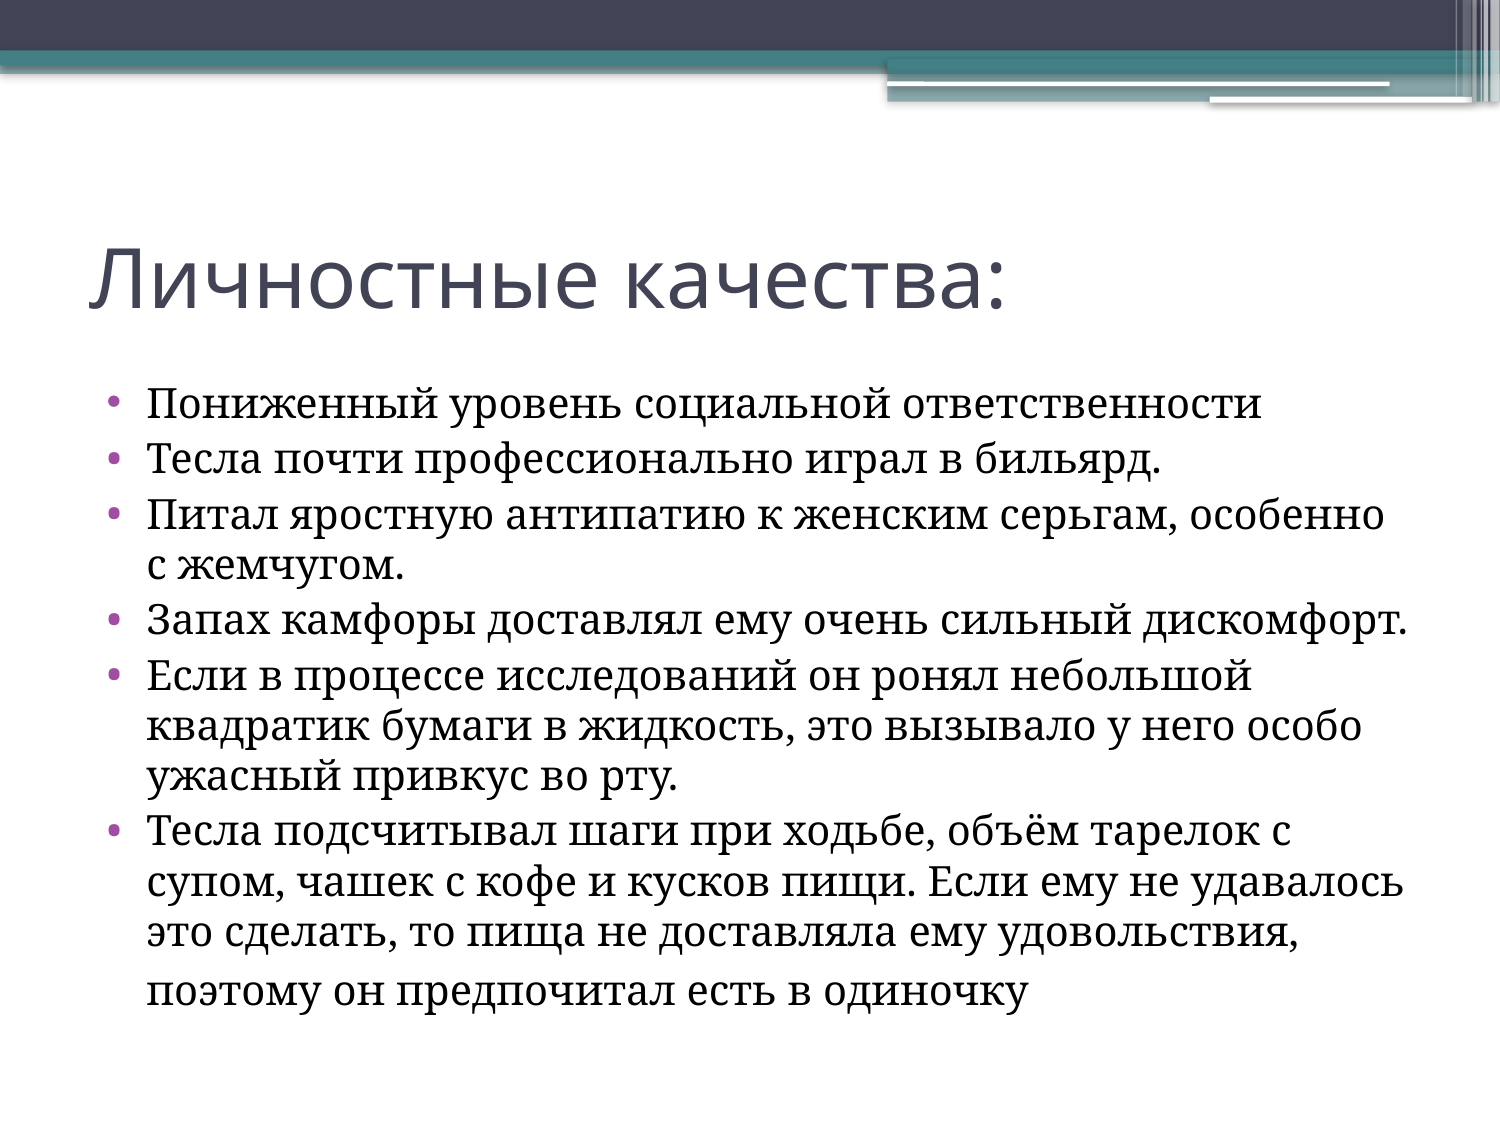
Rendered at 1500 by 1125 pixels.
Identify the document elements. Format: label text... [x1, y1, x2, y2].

list Пониженный уровень социальной ответственности Тесла почти профессионально играл в бильярд. Питал яростную антипатию к женским серьгам, особенно с жемчугом. Запах камфоры доставлял ему очень сильный дискомфорт. Если в процессе исследований он ронял небольшой квадратик бумаги в жидкость, это вызывало у него особо ужасный привкус во рту. Тесла подсчитывал шаги при ходьбе, объём тарелок с супом, чашек с кофе и кусков пищи. Если ему не удавалось это сделать, то пища не доставляла ему удовольствия, поэтому он предпочитал есть в одиночку [75, 368, 1425, 1079]
title Личностные качества: [75, 187, 1425, 363]
